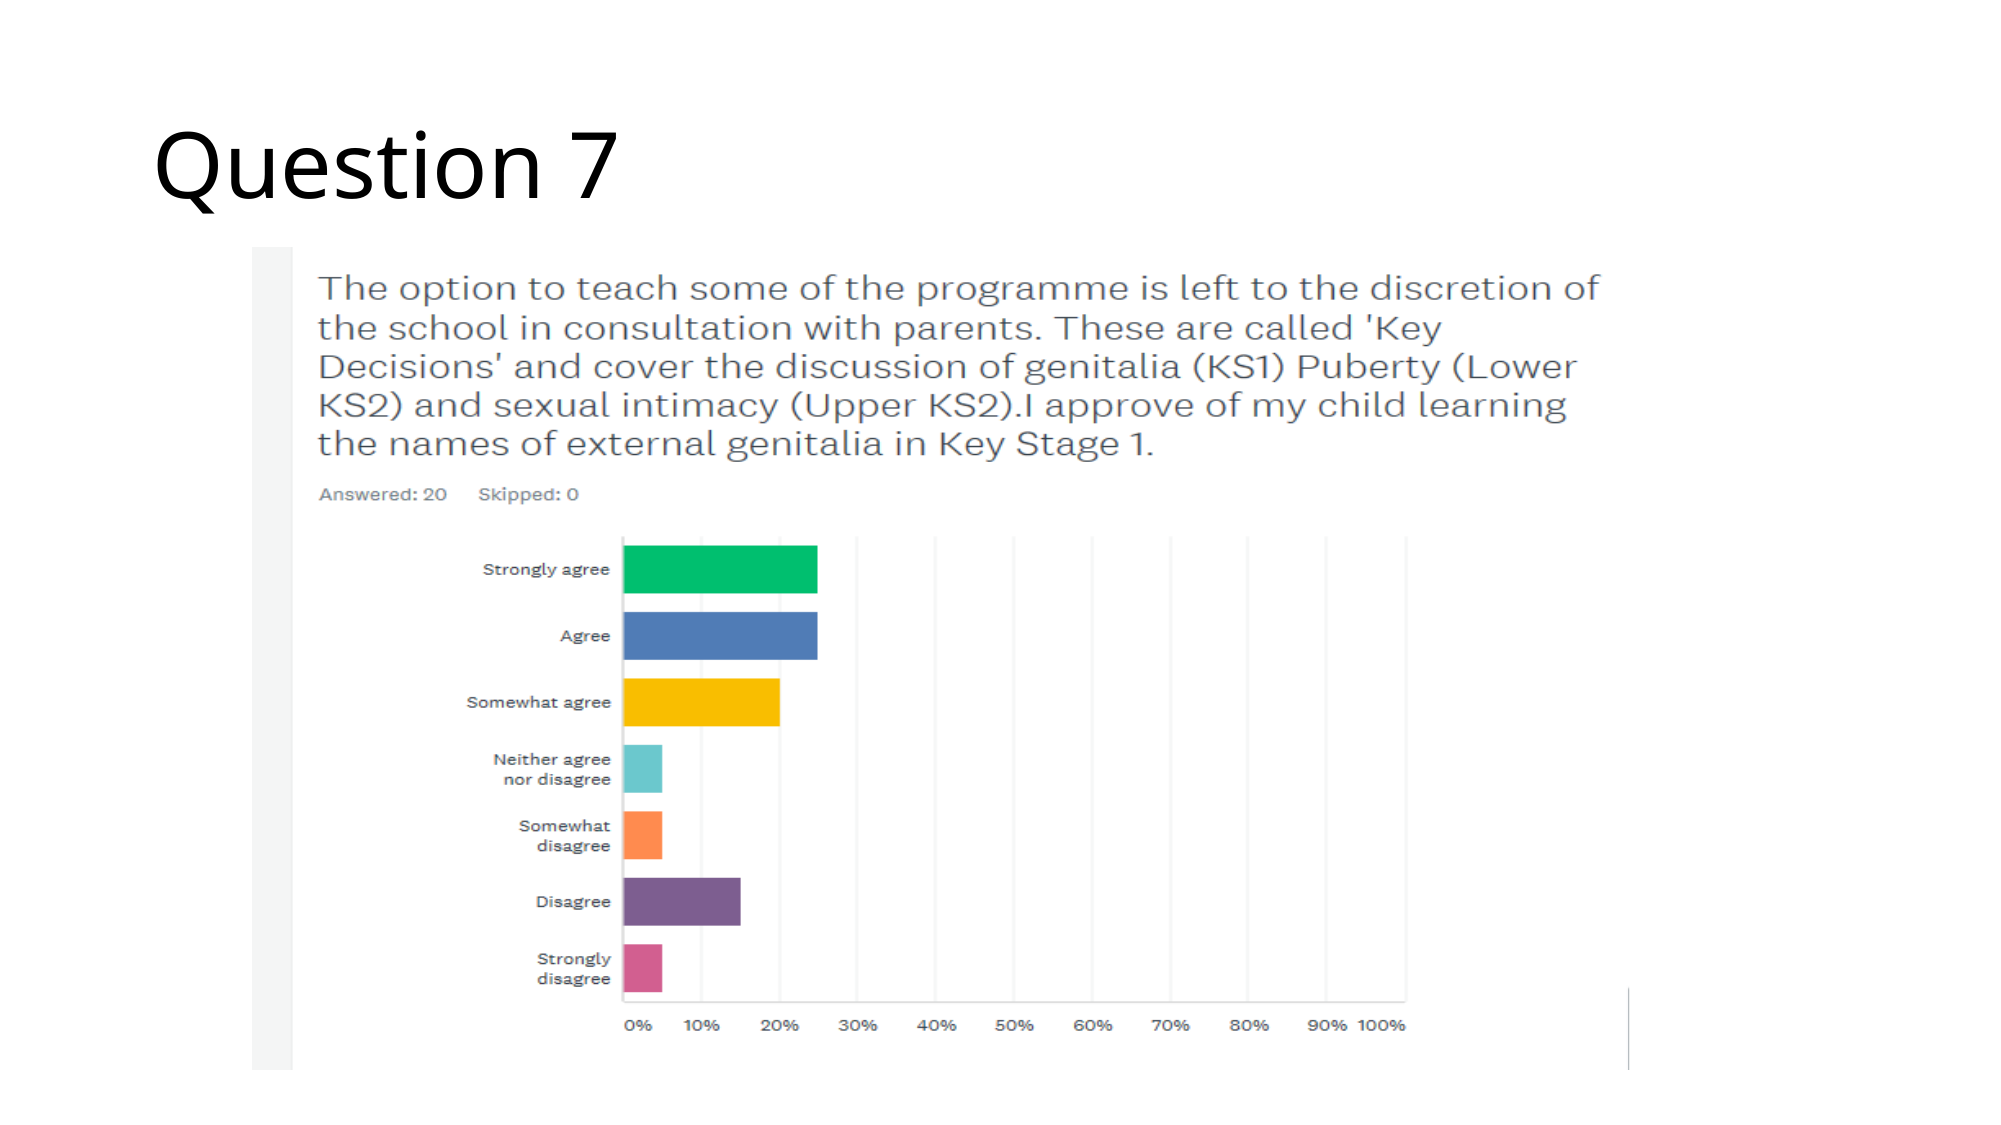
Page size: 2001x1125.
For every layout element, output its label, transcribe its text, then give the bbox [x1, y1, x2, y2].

title Question 7 [137, 59, 1863, 278]
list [252, 247, 1630, 1070]
